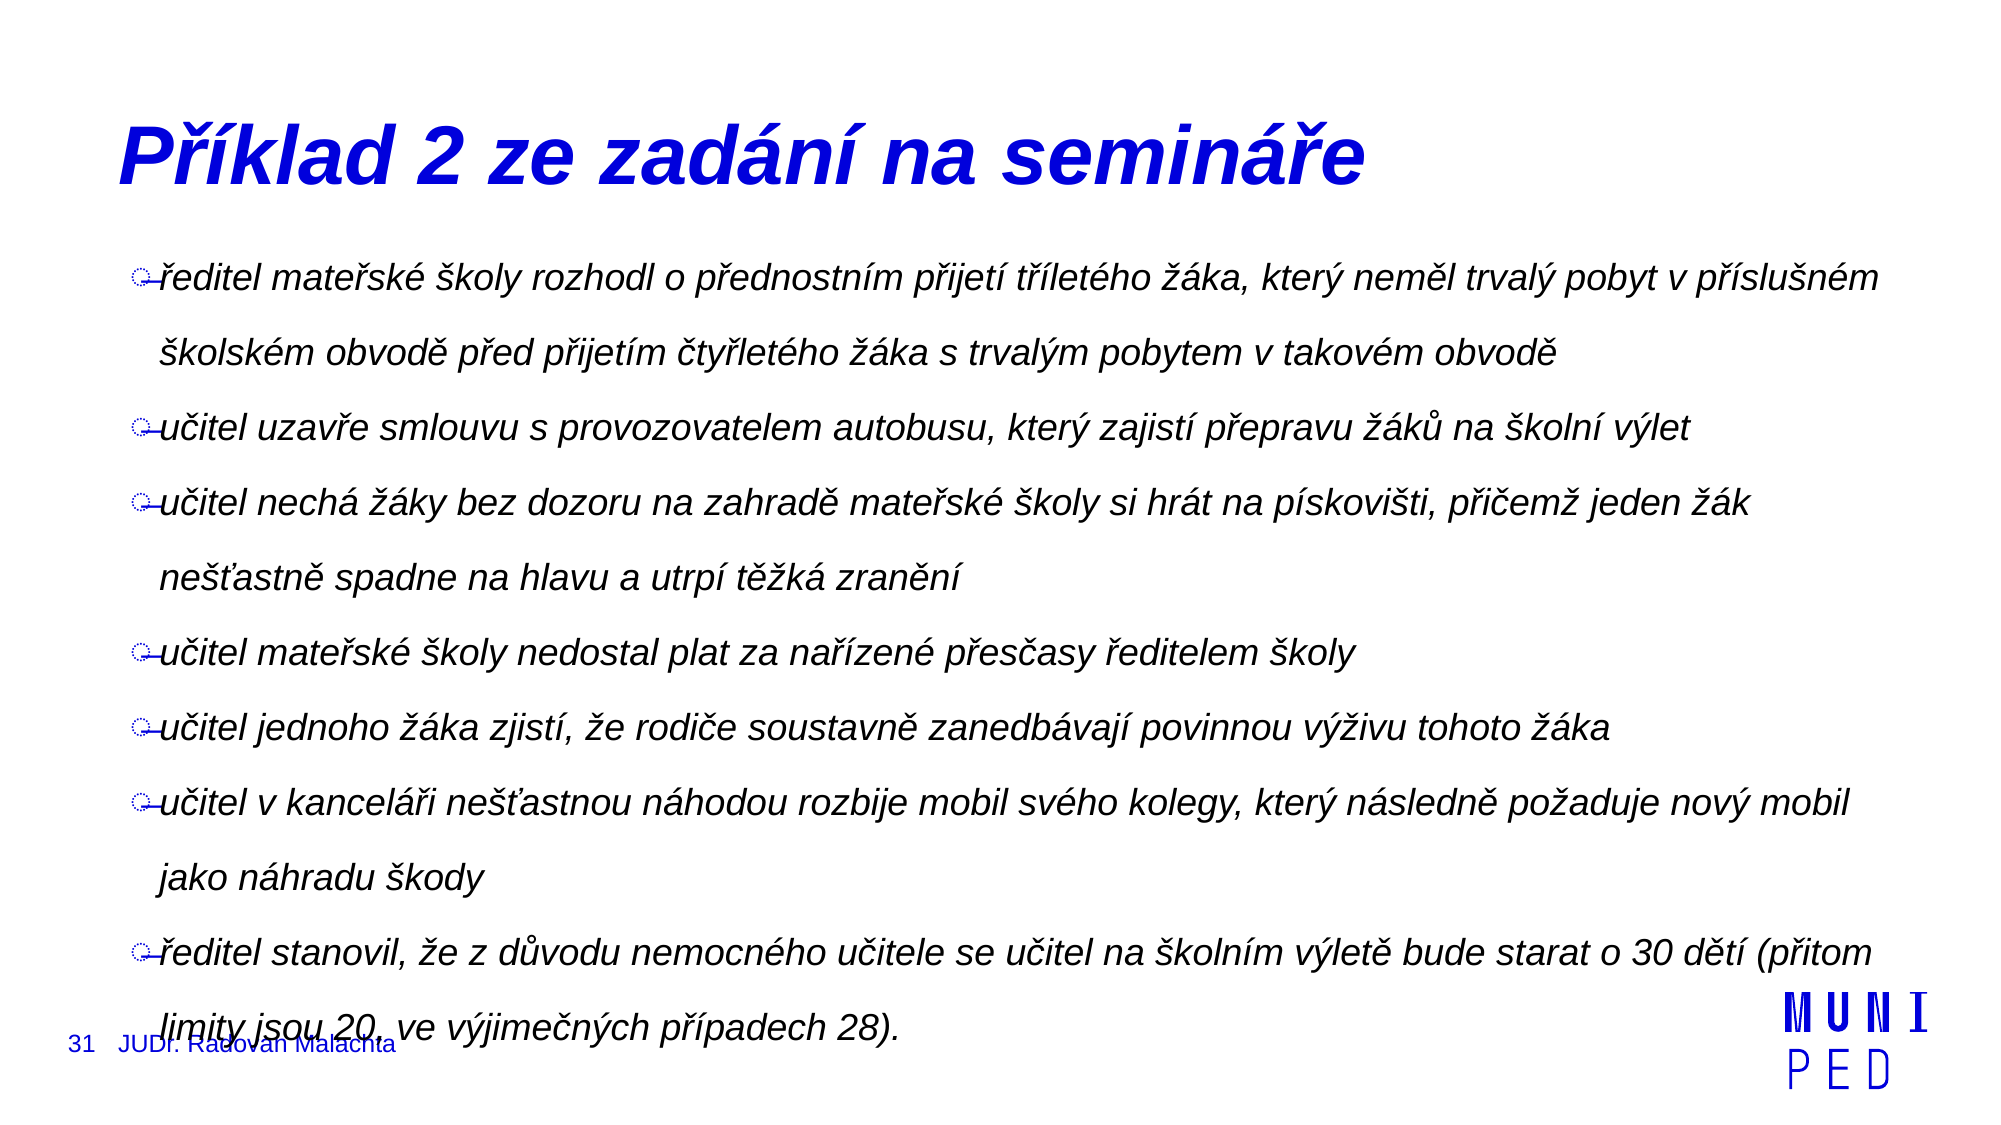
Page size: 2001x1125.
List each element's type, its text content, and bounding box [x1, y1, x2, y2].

slide_number 31 [67, 1021, 110, 1063]
title Příklad 2 ze zadání na semináře [118, 118, 1883, 193]
list ředitel mateřské školy rozhodl o přednostním přijetí tříletého žáka, který neměl trvalý pobyt v příslušném školském obvodě před přijetím čtyřletého žáka s trvalým pobytem v takovém obvodě učitel uzavře smlouvu s provozovatelem autobusu, který zajistí přepravu žáků na školní výlet učitel nechá žáky bez dozoru na zahradě mateřské školy si hrát na pískovišti, přičemž jeden žák nešťastně spadne na hlavu a utrpí těžká zranění učitel mateřské školy nedostal plat za nařízené přesčasy ředitelem školy učitel jednoho žáka zjistí, že rodiče soustavně zanedbávají povinnou výživu tohoto žáka učitel v kanceláři nešťastnou náhodou rozbije mobil svého kolegy, který následně požaduje nový mobil jako náhradu škody ředitel stanovil, že z důvodu nemocného učitele se učitel na školním výletě bude starat o 30 dětí (přitom limity jsou 20, ve výjimečných případech 28). [117, 222, 1882, 1047]
footer JUDr. Radovan Malachta [118, 1047, 1418, 1063]
